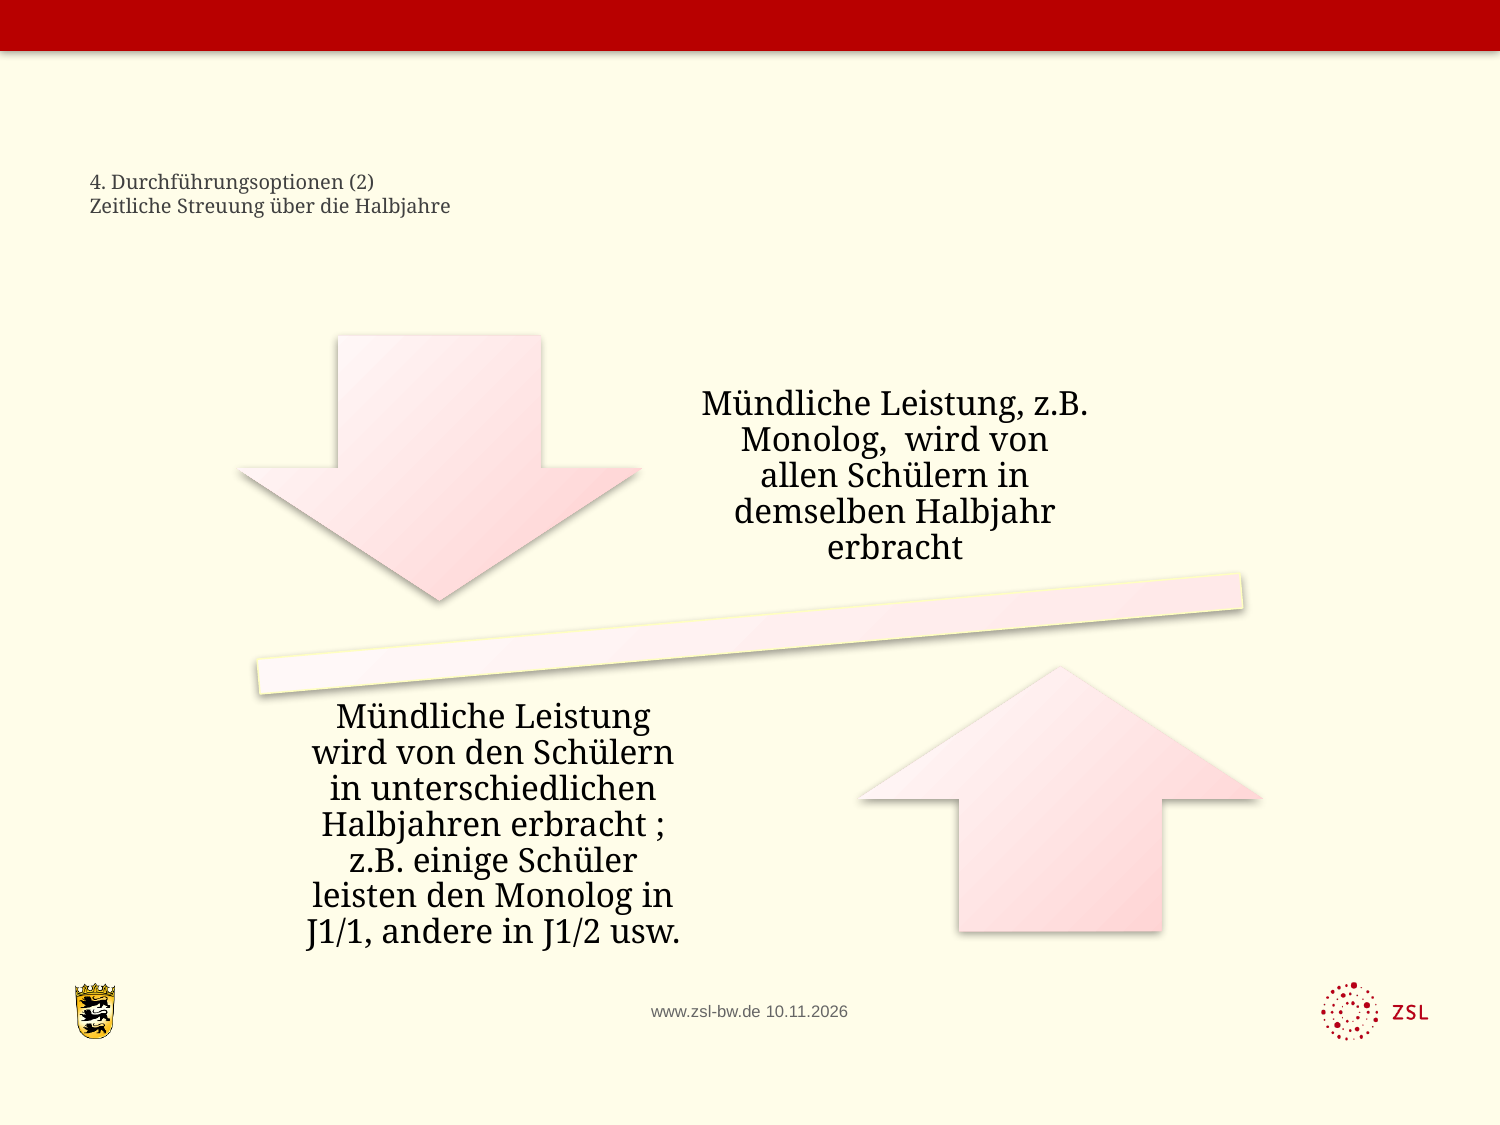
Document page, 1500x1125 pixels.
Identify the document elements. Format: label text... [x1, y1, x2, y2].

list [74, 302, 1426, 965]
picture [73, 981, 117, 1041]
title 4. Durchführungsoptionen (2) Zeitliche Streuung über die Halbjahre [75, 113, 1425, 289]
picture [1320, 981, 1429, 1041]
